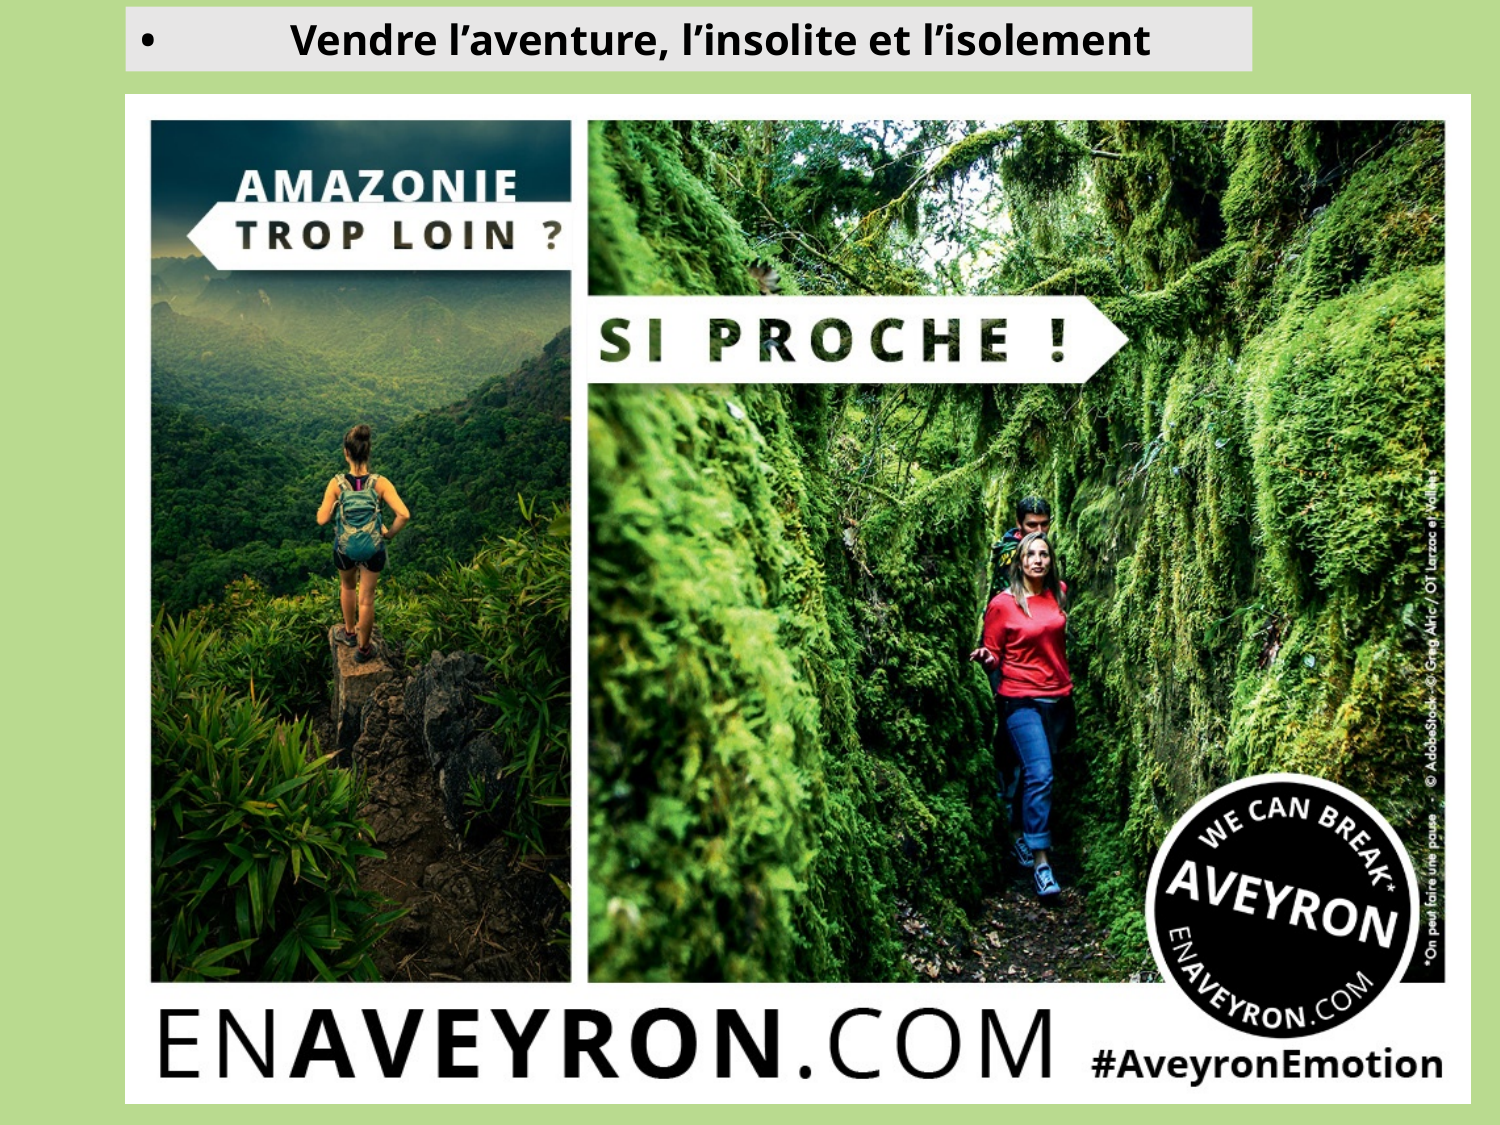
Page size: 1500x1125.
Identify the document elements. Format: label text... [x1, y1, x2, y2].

text_box • Vendre l’aventure, l’insolite et l’isolement [125, 6, 1253, 72]
picture [125, 94, 1471, 1104]
